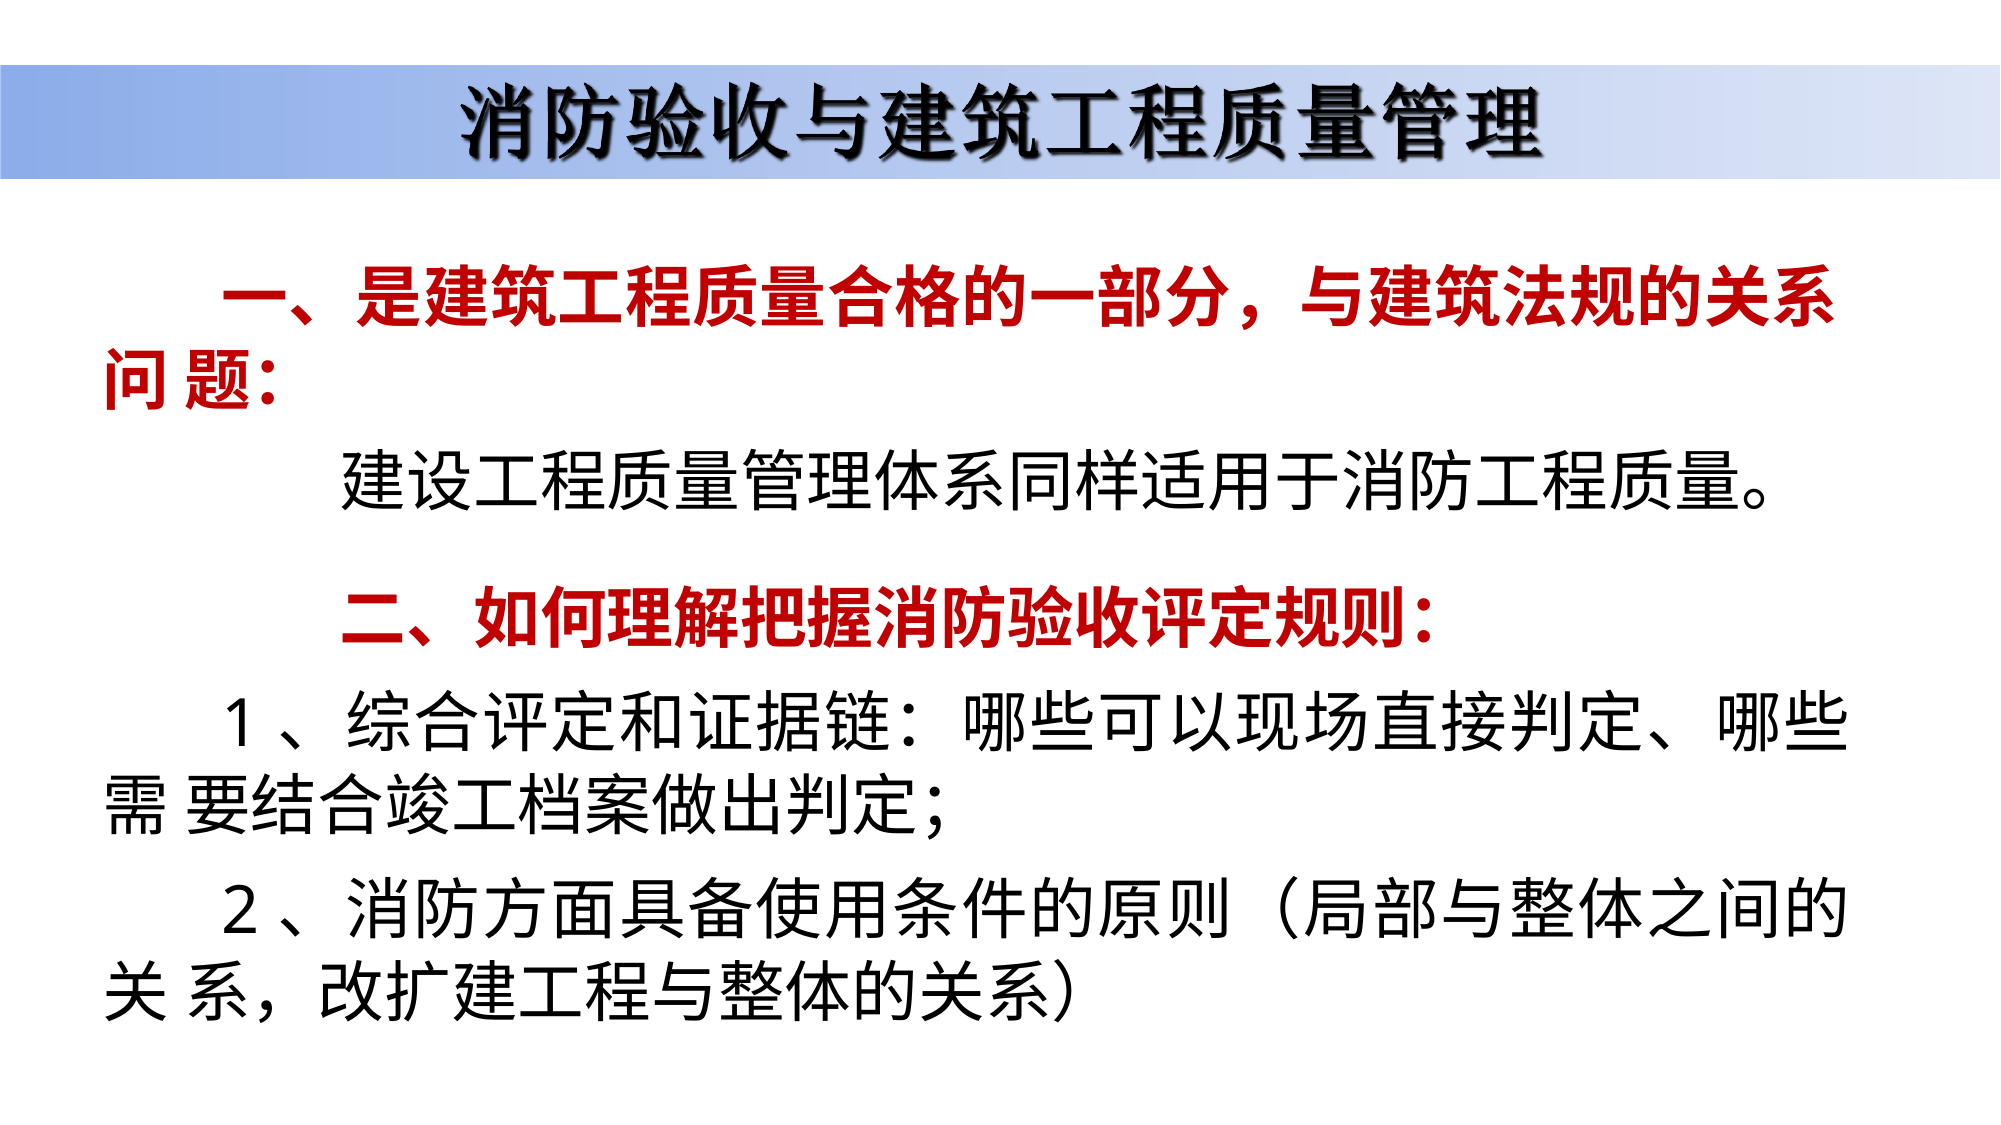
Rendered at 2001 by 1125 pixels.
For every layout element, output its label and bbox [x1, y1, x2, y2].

text_box [0, 0, 2000, 1125]
